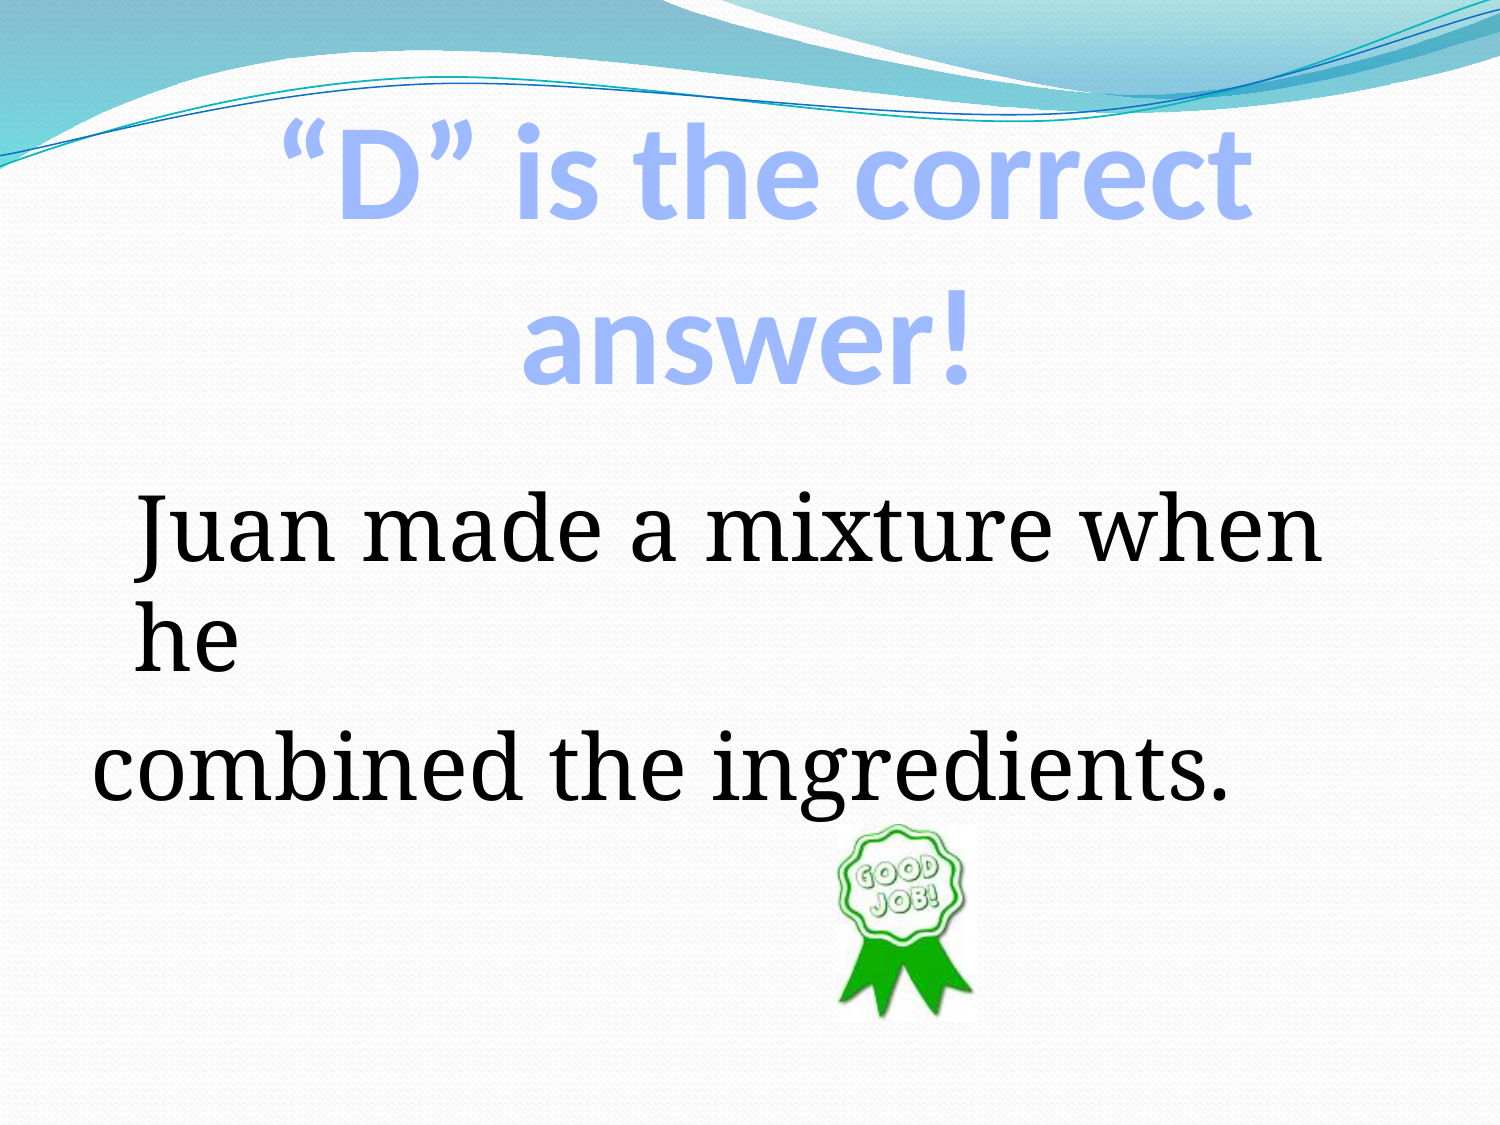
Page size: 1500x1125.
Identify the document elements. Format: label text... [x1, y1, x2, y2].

picture [837, 824, 977, 1023]
list Juan made a mixture when he combined the ingredients. [74, 462, 1426, 1038]
title “D” is the correct answer! [74, 37, 1426, 413]
